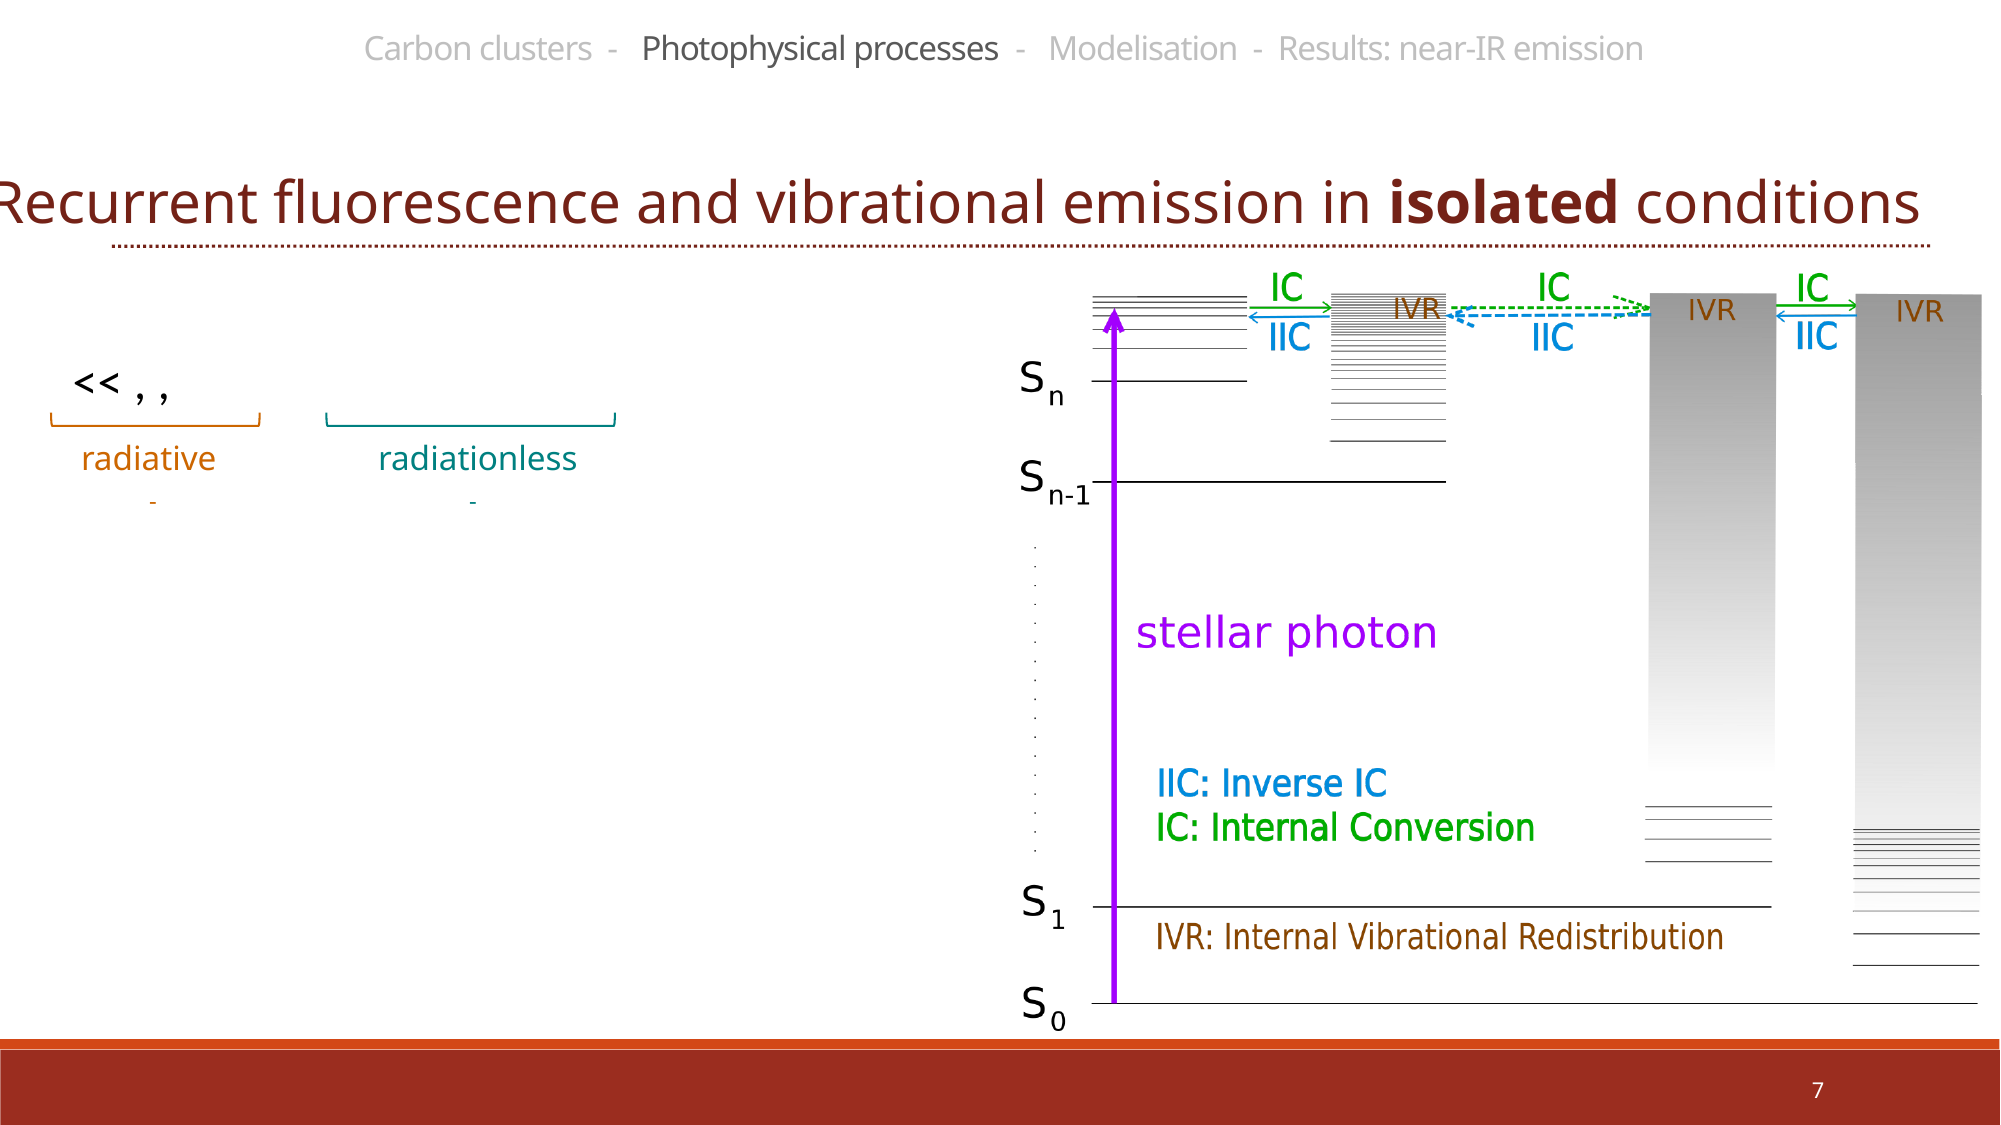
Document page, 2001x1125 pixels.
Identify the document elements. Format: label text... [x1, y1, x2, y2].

text_box radiationless [363, 429, 593, 485]
picture [1021, 271, 1984, 1032]
text_box Carbon clusters - Photophysical processes - Modelisation - Results: near-IR emission [61, 17, 1948, 75]
text_box Recurrent fluorescence and vibrational emission in isolated conditions [0, 158, 1936, 243]
text_box [325, 412, 616, 427]
text_box [49, 412, 261, 427]
text_box radiative [66, 429, 232, 485]
slide_number 7 [1624, 1059, 1840, 1120]
